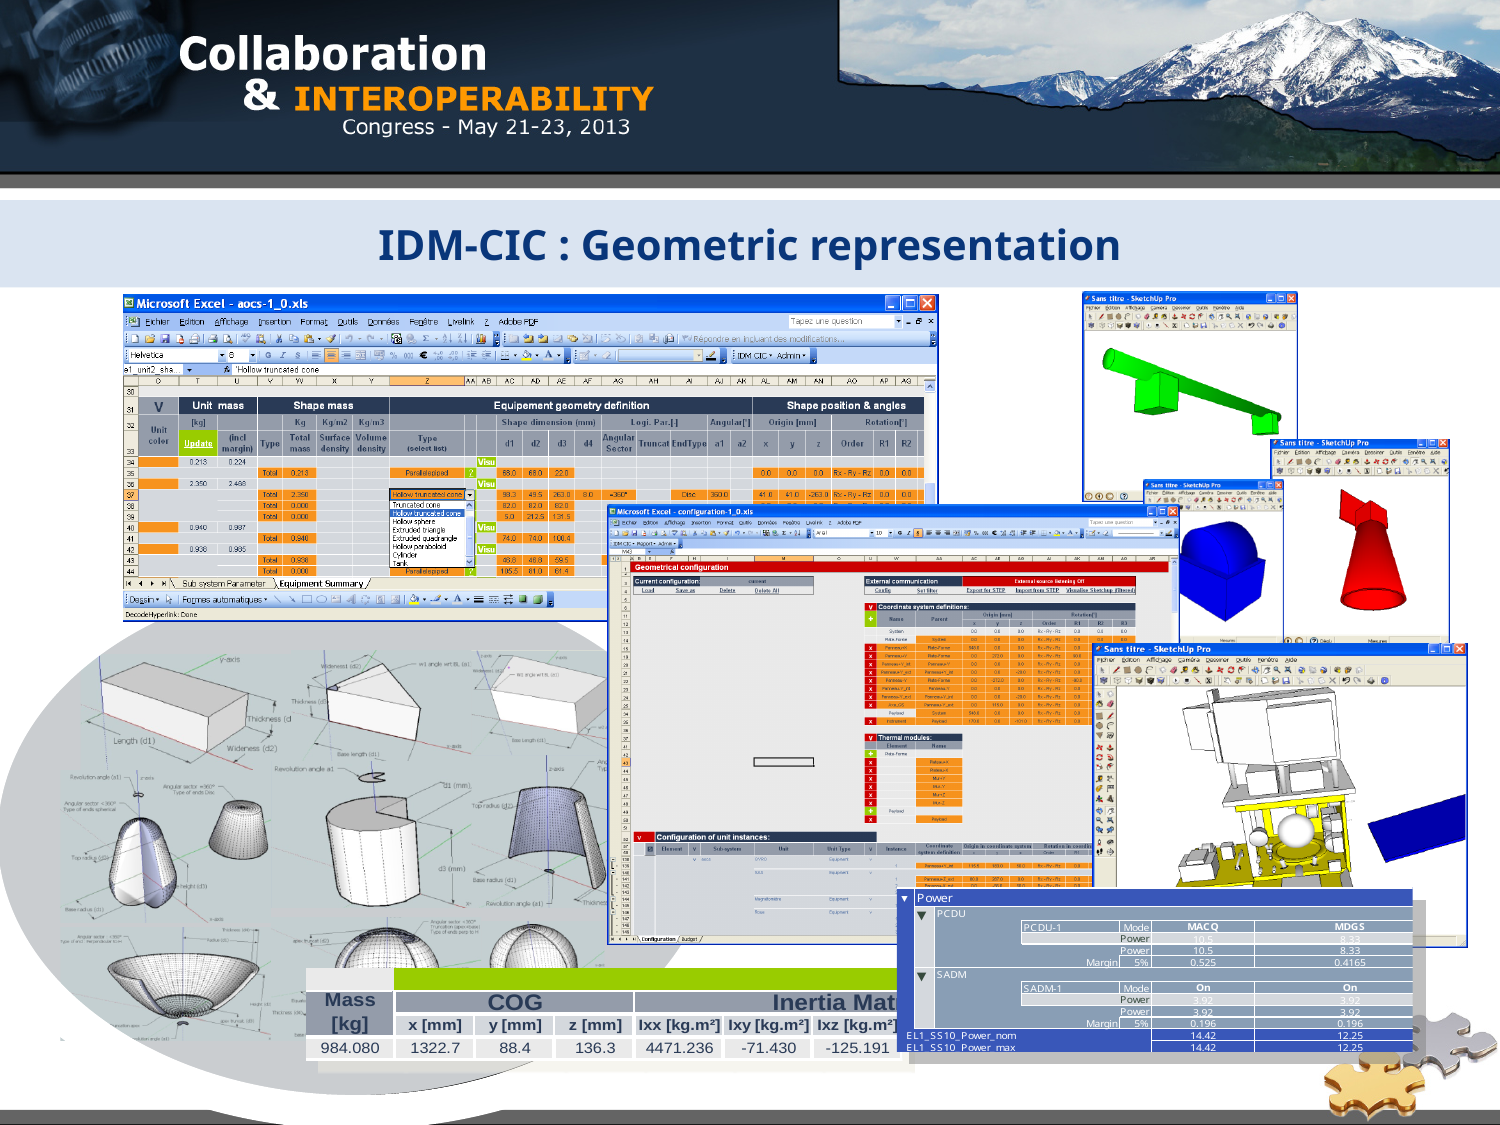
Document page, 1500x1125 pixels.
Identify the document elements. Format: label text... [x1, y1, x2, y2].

picture [0, 0, 1500, 200]
picture [0, 288, 1500, 1125]
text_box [0, 542, 762, 1125]
title IDM-CIC : Geometric representation [0, 200, 1500, 288]
